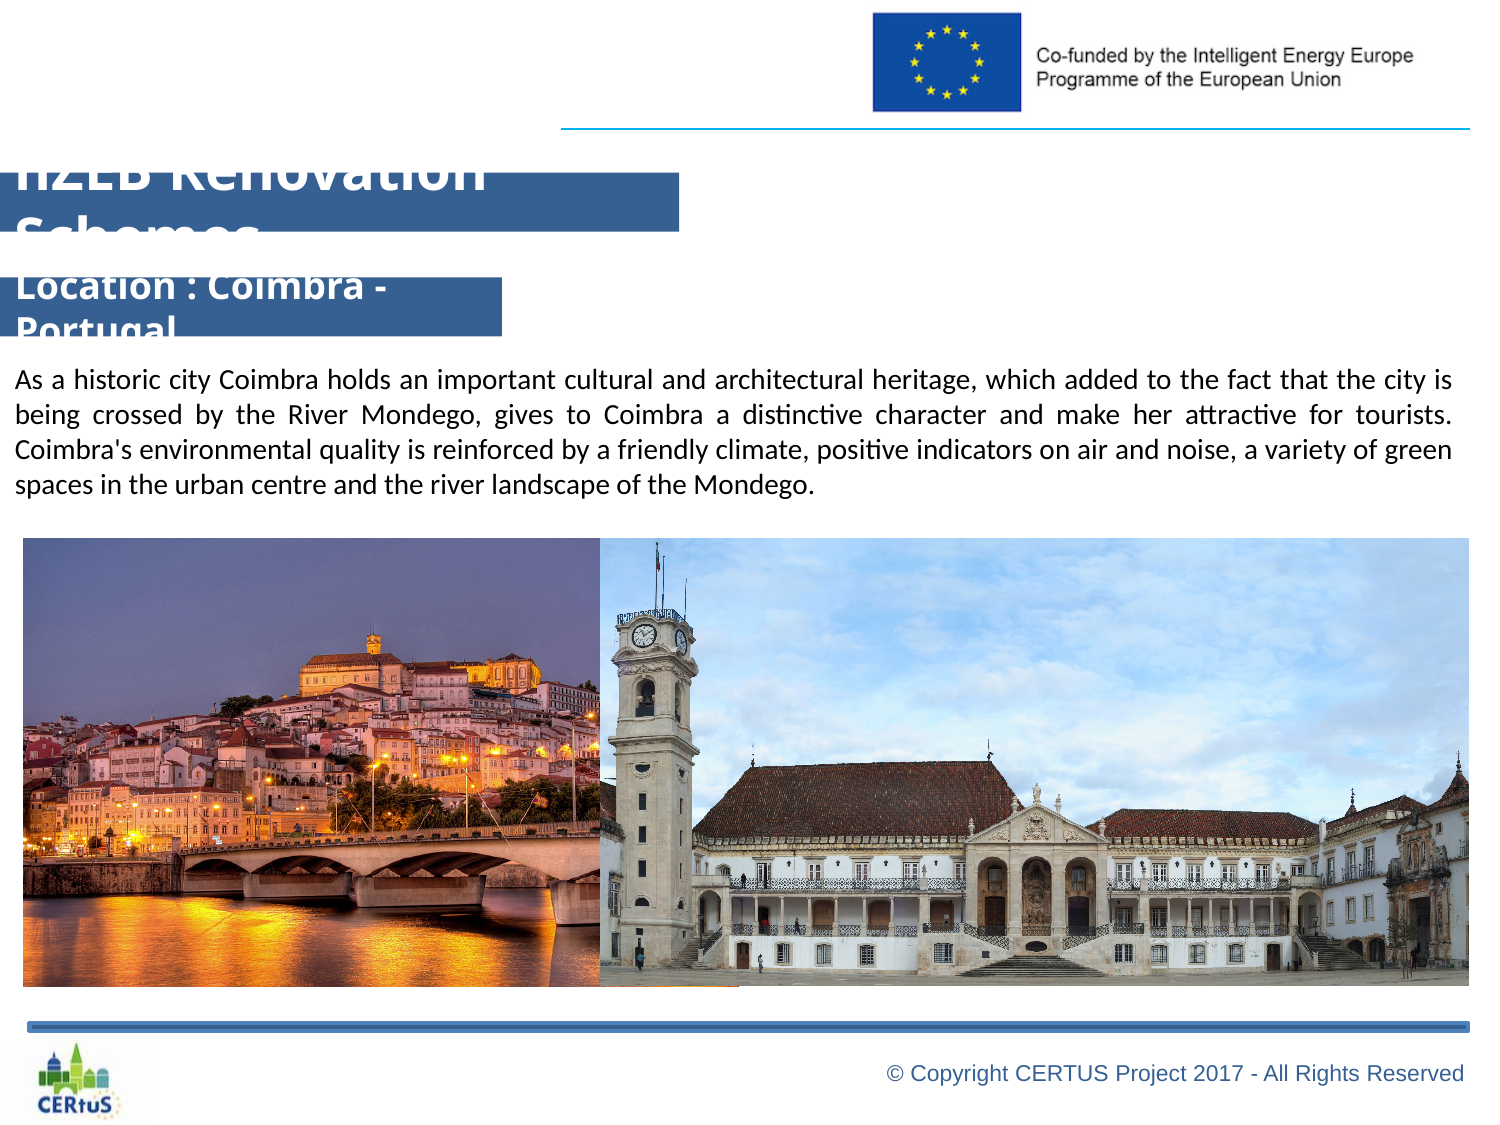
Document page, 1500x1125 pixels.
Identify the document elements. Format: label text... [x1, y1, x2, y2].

text_box Location : Coimbra - Portugal [0, 275, 504, 339]
text_box nZEB Renovation Schemes [0, 171, 681, 234]
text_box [23, 538, 1469, 988]
text_box [27, 1021, 1470, 1033]
picture [0, 1040, 159, 1124]
text_box As a historic city Coimbra holds an important cultural and architectural heritage, which added to the fact that the city is being crossed by the River Mondego, gives to Coimbra a distinctive character and make her attractive for tourists. Coimbra's environmental quality is reinforced by a friendly climate, positive indicators on air and noise, a variety of green spaces in the urban centre and the river landscape of the Mondego. [0, 352, 1469, 508]
text_box © Copyright CERTUS Project 2017 - All Rights Reserved [844, 1051, 1480, 1094]
picture [865, 3, 1433, 122]
